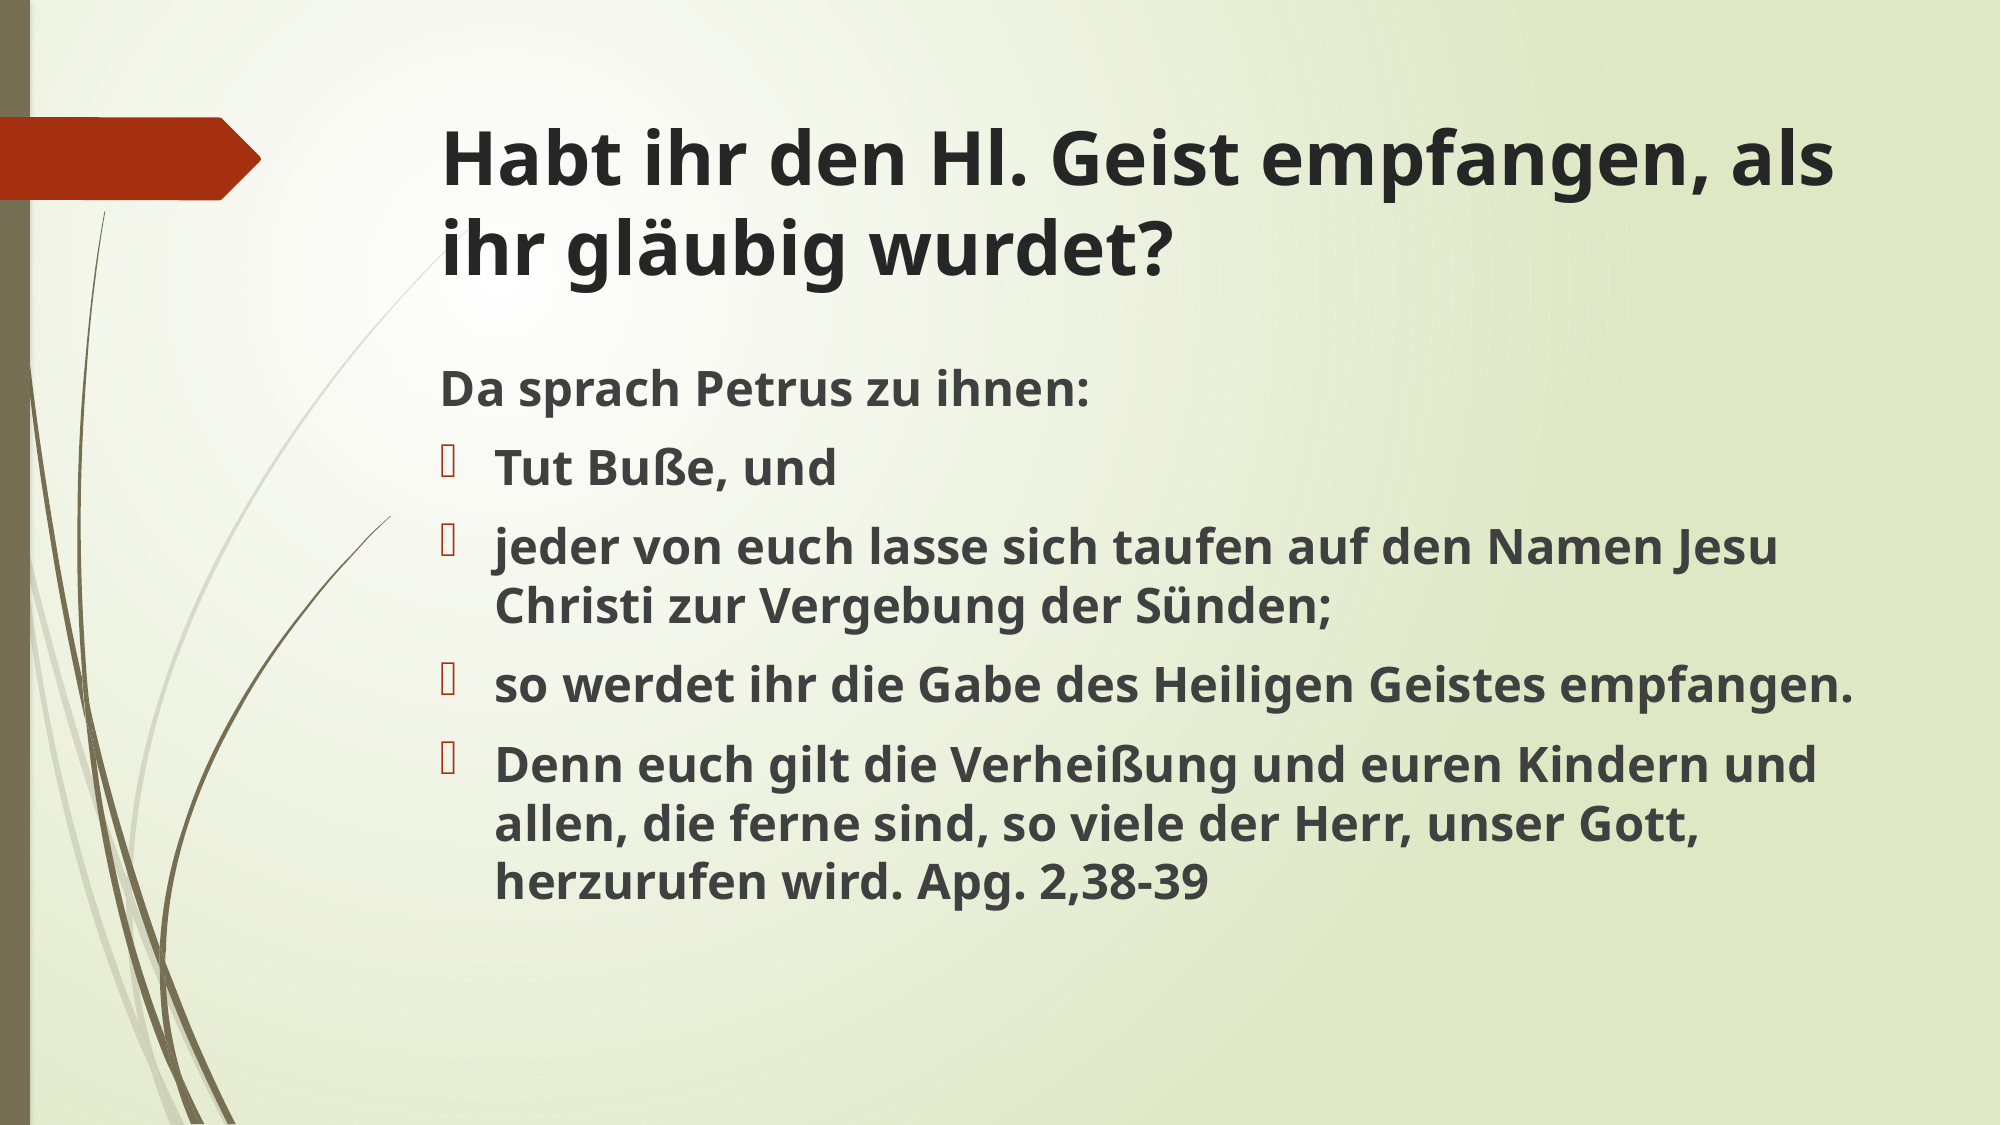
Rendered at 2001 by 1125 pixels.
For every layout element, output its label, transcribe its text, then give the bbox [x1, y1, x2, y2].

title Habt ihr den Hl. Geist empfangen, als ihr gläubig wurdet? [425, 102, 1888, 313]
list Da sprach Petrus zu ihnen: Tut Buße, und jeder von euch lasse sich taufen auf den Namen Jesu Christi zur Vergebung der Sünden; so werdet ihr die Gabe des Heiligen Geistes empfangen. Denn euch gilt die Verheißung und euren Kindern und allen, die ferne sind, so viele der Herr, unser Gott, herzurufen wird. Apg. 2,38-39 [424, 350, 1888, 970]
